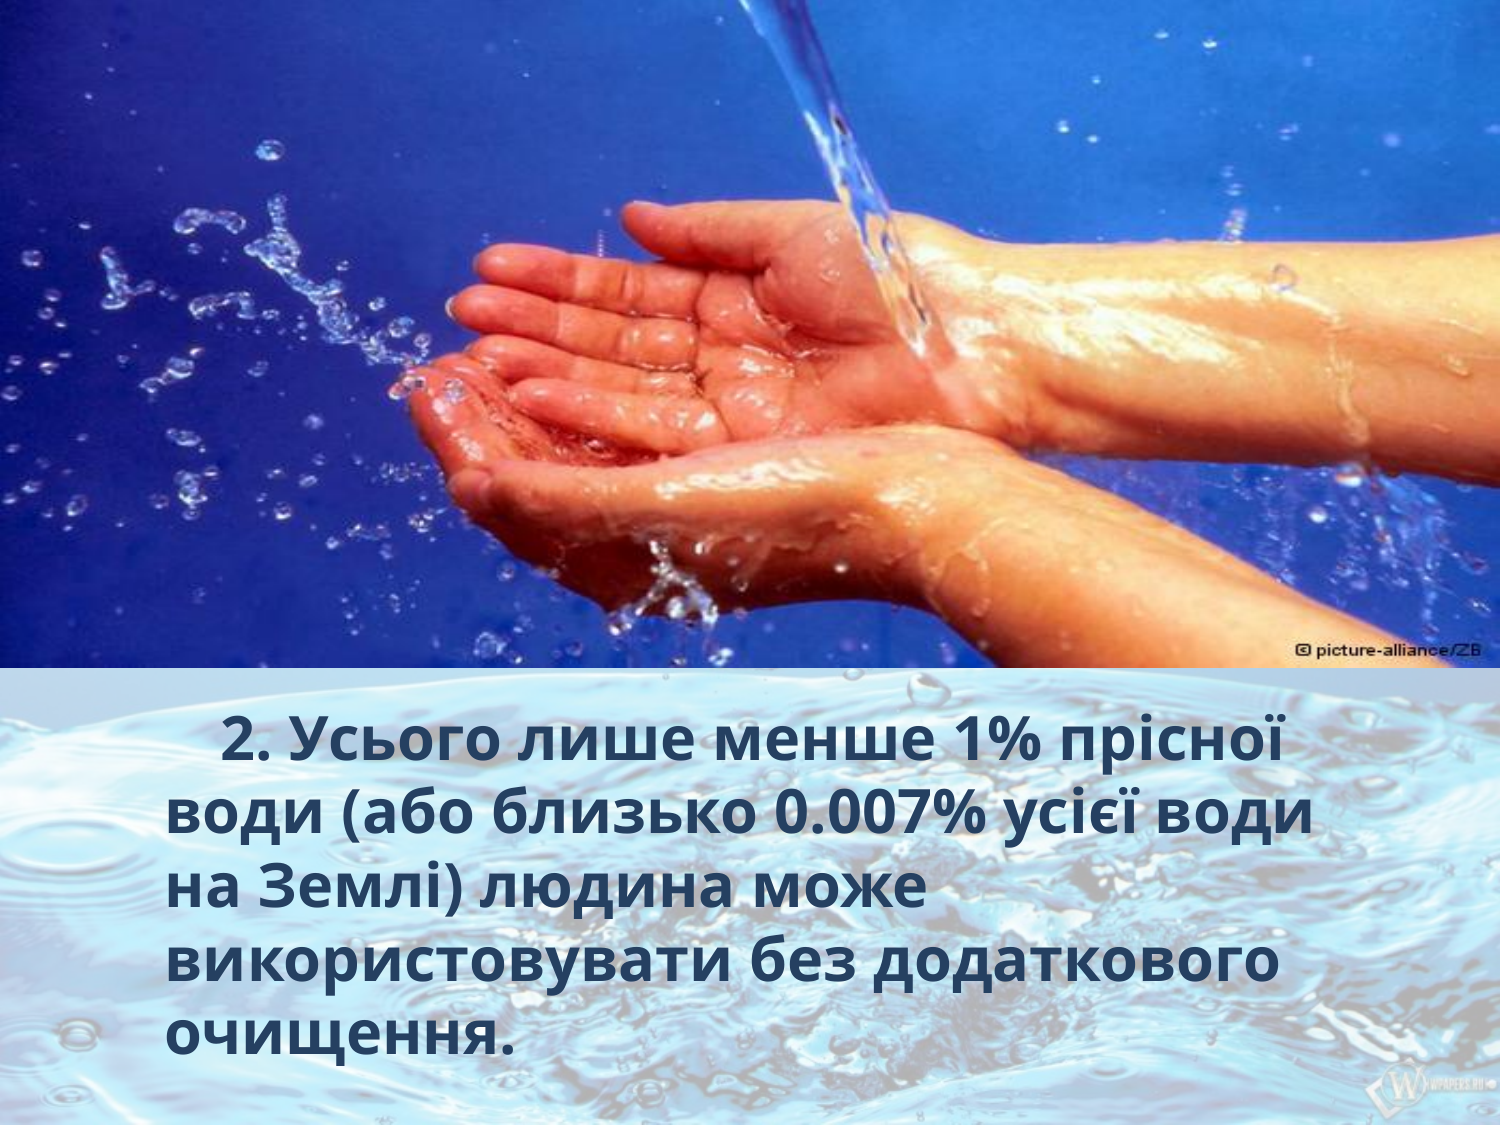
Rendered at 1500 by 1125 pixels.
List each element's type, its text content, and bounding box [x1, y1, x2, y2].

list 2. Усього лише менше 1% прісної води (або близько 0.007% усієї води на Землі) людина може використовувати без додаткового очищення. [93, 691, 1425, 1079]
picture [0, 0, 1500, 669]
